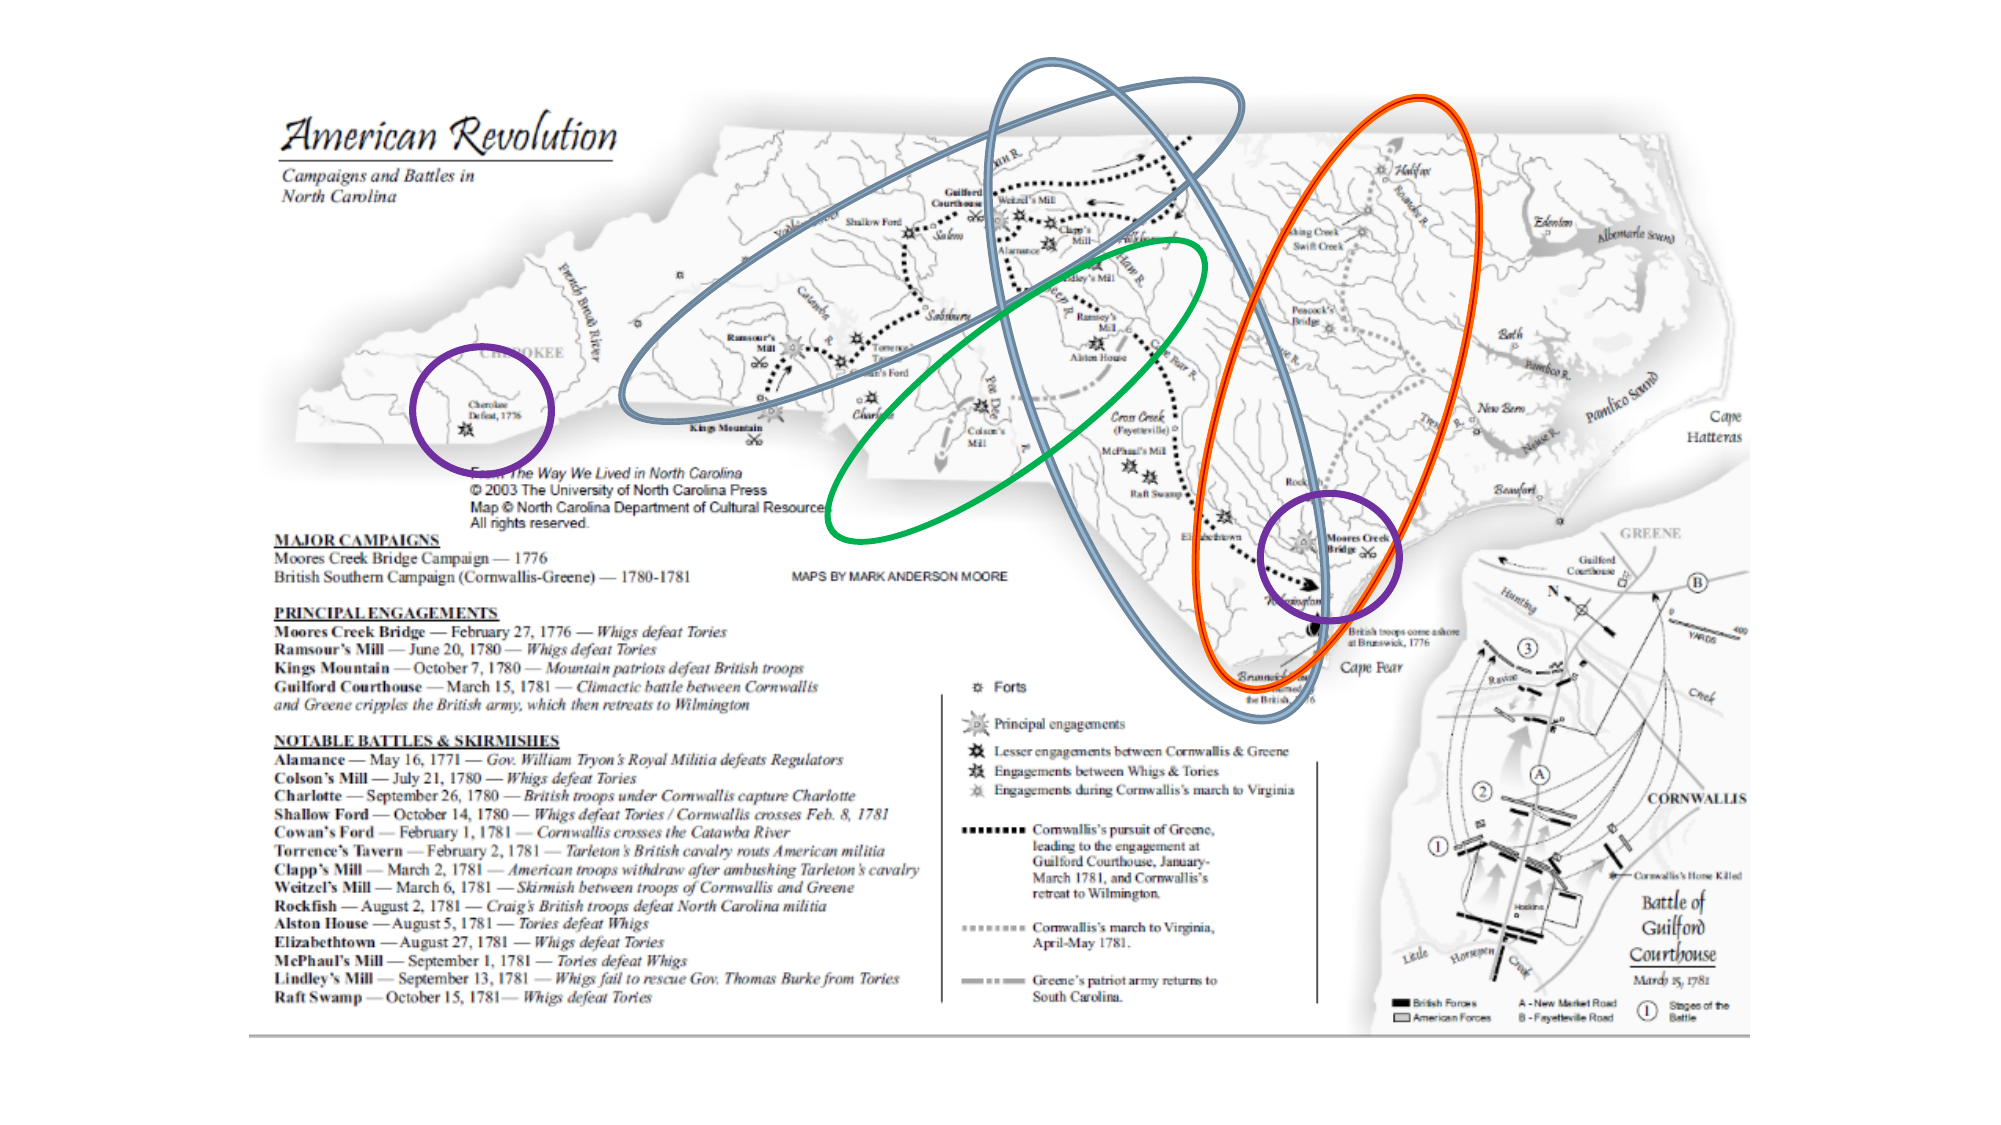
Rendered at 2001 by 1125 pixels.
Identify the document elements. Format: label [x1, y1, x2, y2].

text_box [1119, 76, 1237, 87]
text_box [1003, 57, 1118, 87]
picture [249, 87, 1751, 1038]
